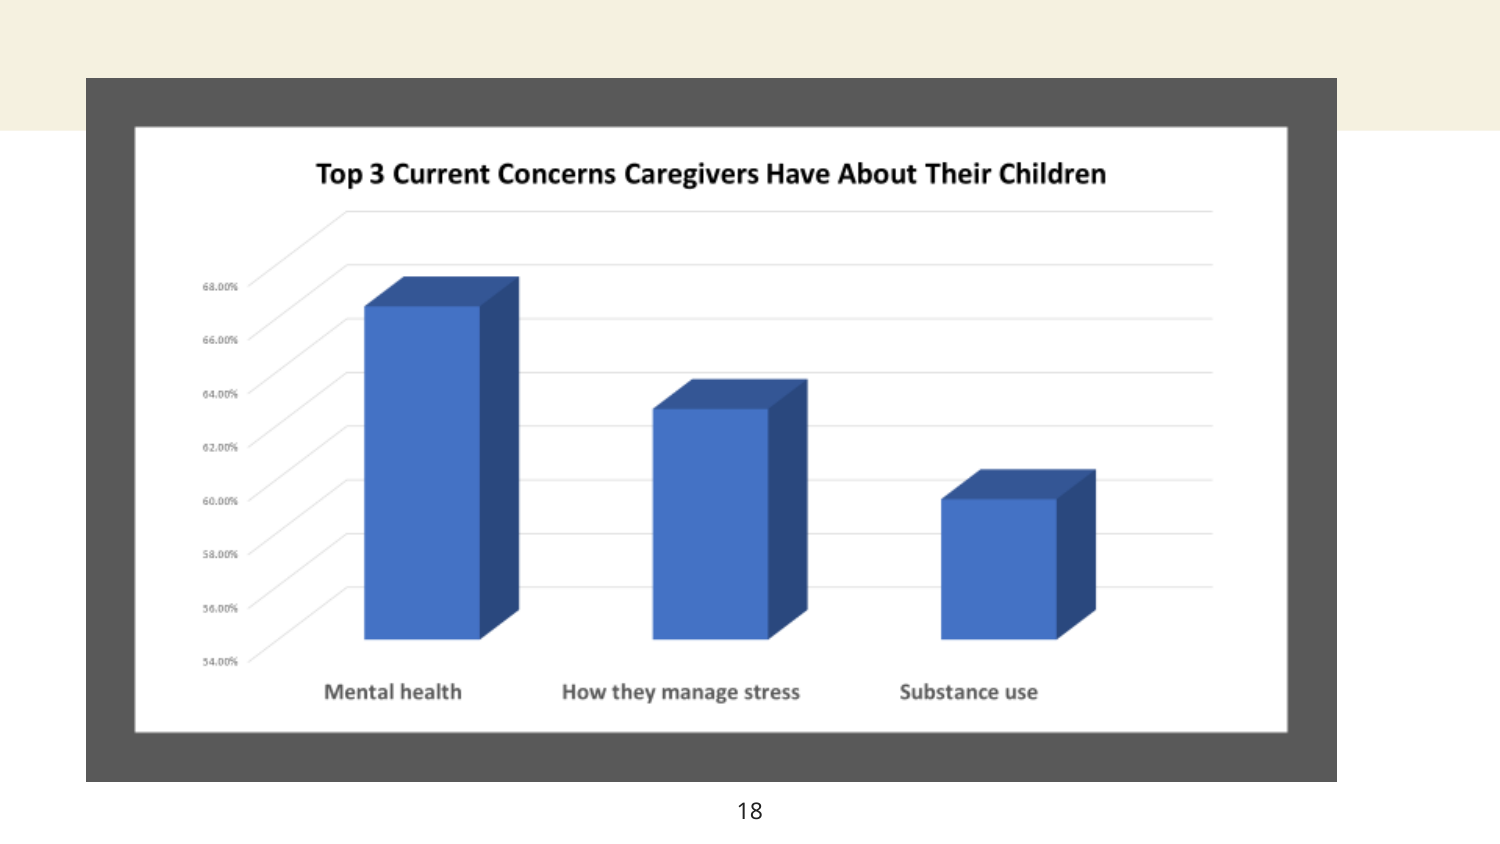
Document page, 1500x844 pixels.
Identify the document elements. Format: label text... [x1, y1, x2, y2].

slide_number 18 [705, 790, 795, 832]
picture [86, 78, 1338, 782]
